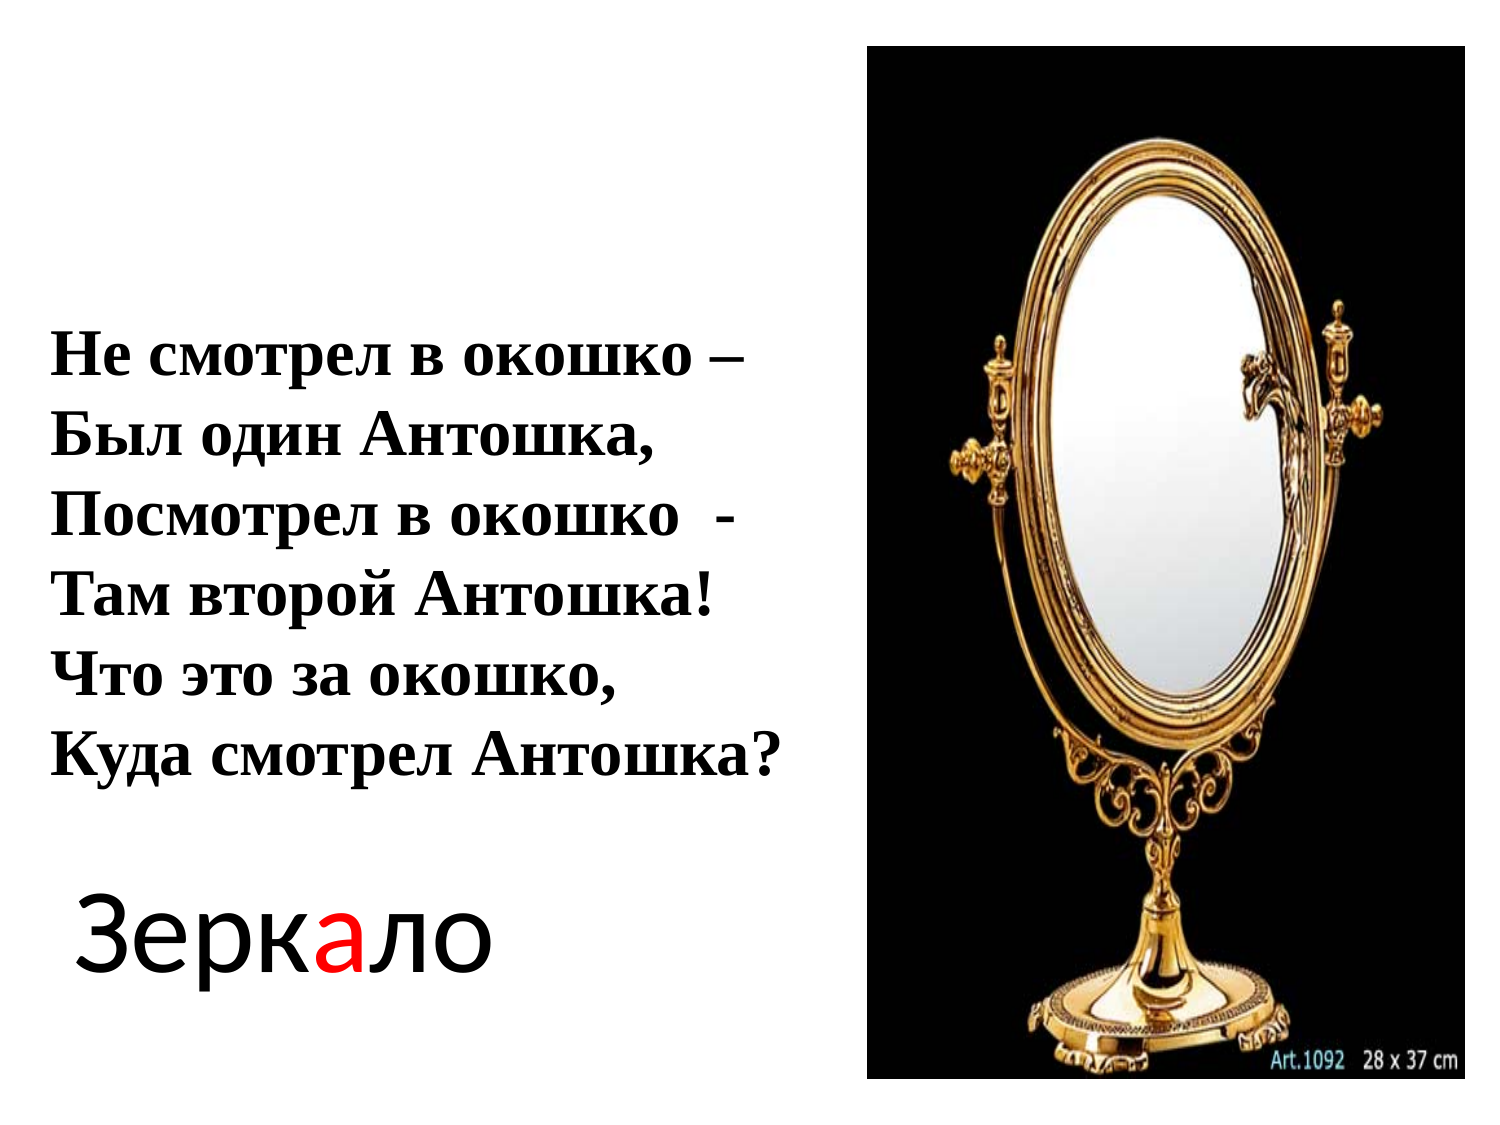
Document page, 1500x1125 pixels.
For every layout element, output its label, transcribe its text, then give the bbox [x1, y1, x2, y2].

list Зеркало [58, 843, 774, 1005]
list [866, 46, 1465, 1079]
title Не смотрел в окошко – Был один Антошка, Посмотрел в окошко - Там второй Антошка! Что это за окошко, Куда смотрел Антошка? [35, 44, 832, 797]
